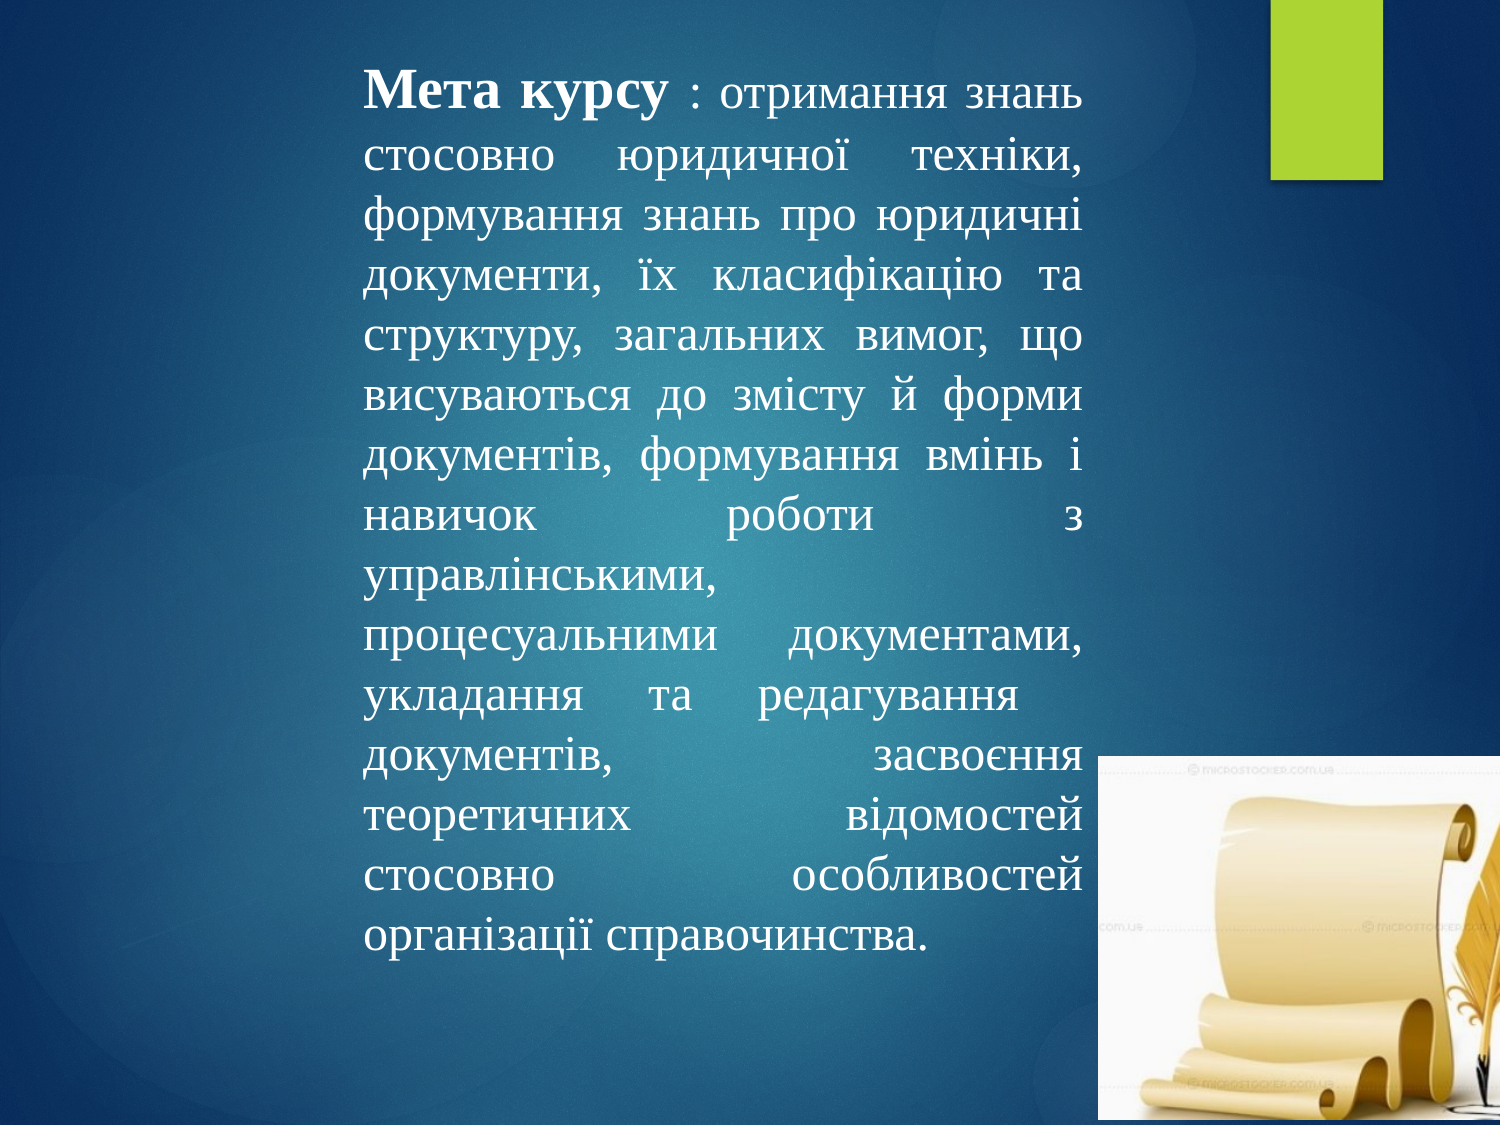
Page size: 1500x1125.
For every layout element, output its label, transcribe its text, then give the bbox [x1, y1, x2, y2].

picture [1098, 756, 1500, 1121]
text_box Мета курсу : отримання знань стосовно юридичної техніки, формування знань про юридичні документи, їх класифікацію та структуру, загальних вимог, що висуваються до змісту й форми документів, формування вмінь і навичок роботи з управлінськими, процесуальними документами, укладання та редагування документів, засвоєння теоретичних відомостей стосовно особливостей організації справочинства. [348, 42, 1099, 968]
